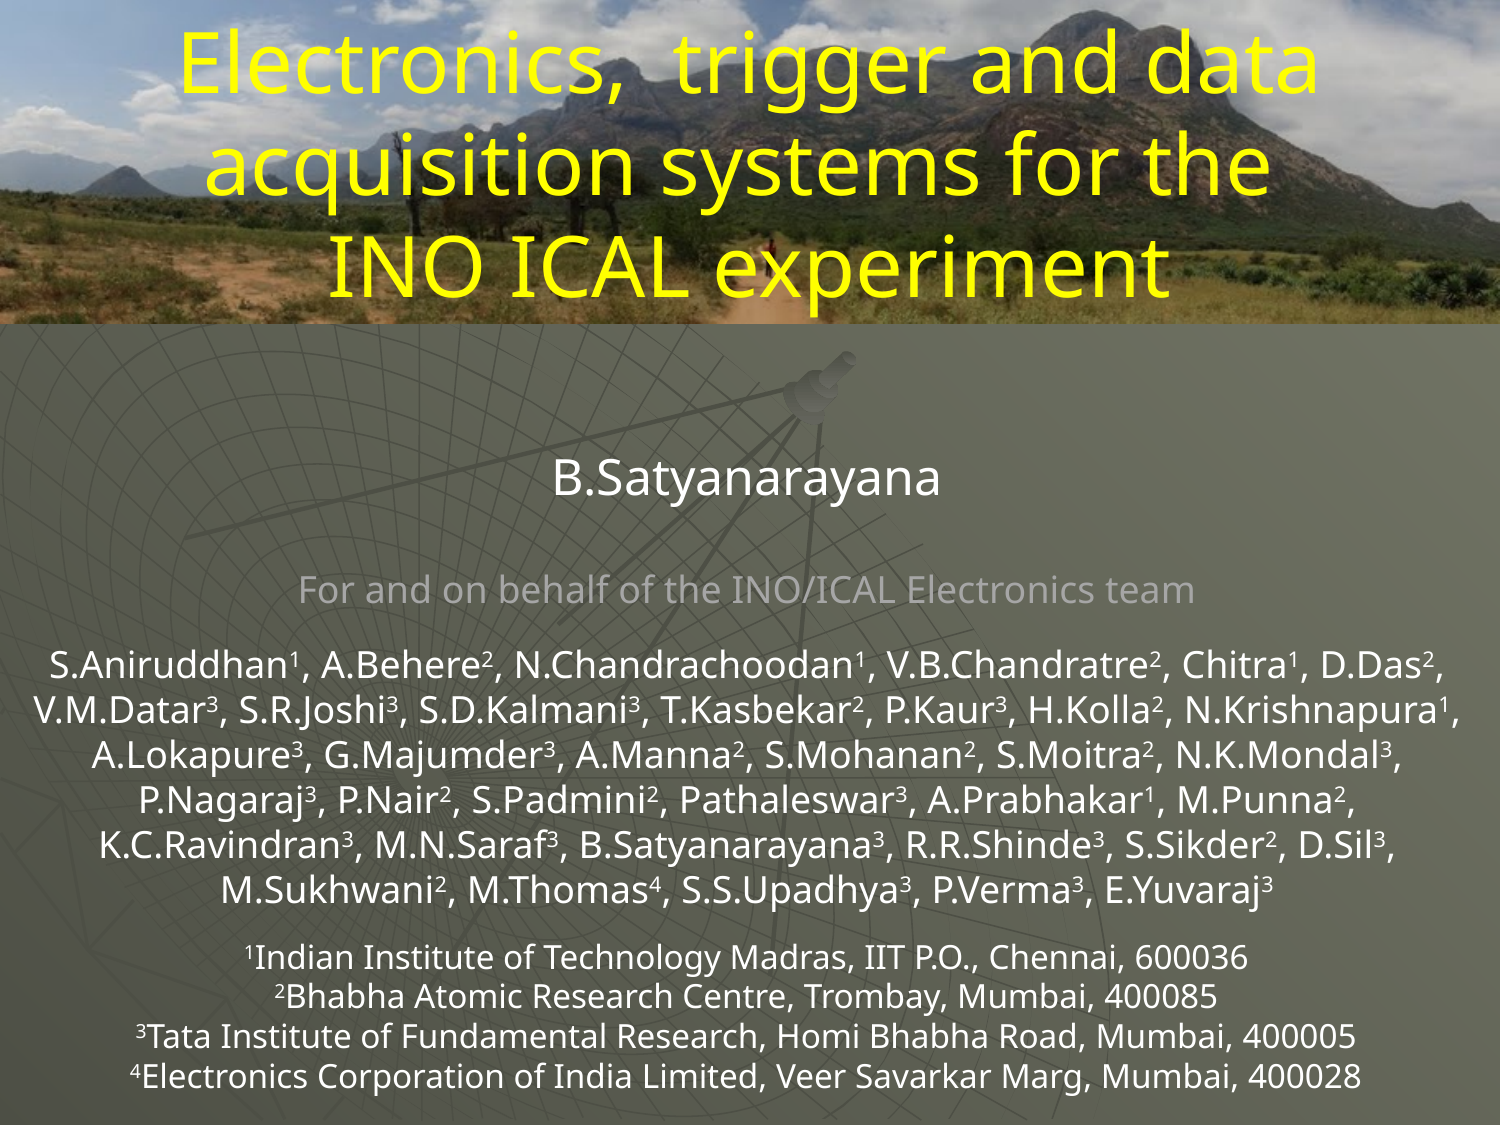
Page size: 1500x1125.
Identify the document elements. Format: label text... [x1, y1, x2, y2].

subtitle B.Satyanarayana For and on behalf of the INO/ICAL Electronics team S.Aniruddhan1, A.Behere2, N.Chandrachoodan1, V.B.Chandratre2, Chitra1, D.Das2, V.M.Datar3, S.R.Joshi3, S.D.Kalmani3, T.Kasbekar2, P.Kaur3, H.Kolla2, N.Krishnapura1, A.Lokapure3, G.Majumder3, A.Manna2, S.Mohanan2, S.Moitra2, N.K.Mondal3, P.Nagaraj3, P.Nair2, S.Padmini2, Pathaleswar3, A.Prabhakar1, M.Punna2, K.C.Ravindran3, M.N.Saraf3, B.Satyanarayana3, R.R.Shinde3, S.Sikder2, D.Sil3, M.Sukhwani2, M.Thomas4, S.S.Upadhya3, P.Verma3, E.Yuvaraj3 1Indian Institute of Technology Madras, IIT P.O., Chennai, 600036 2Bhabha Atomic Research Centre, Trombay, Mumbai, 400085 3Tata Institute of Fundamental Research, Homi Bhabha Road, Mumbai, 400005 4Electronics Corporation of India Limited, Veer Savarkar Marg, Mumbai, 400028 [0, 438, 1495, 1107]
title Electronics, trigger and data acquisition systems for the INO ICAL experiment [0, 0, 1500, 324]
